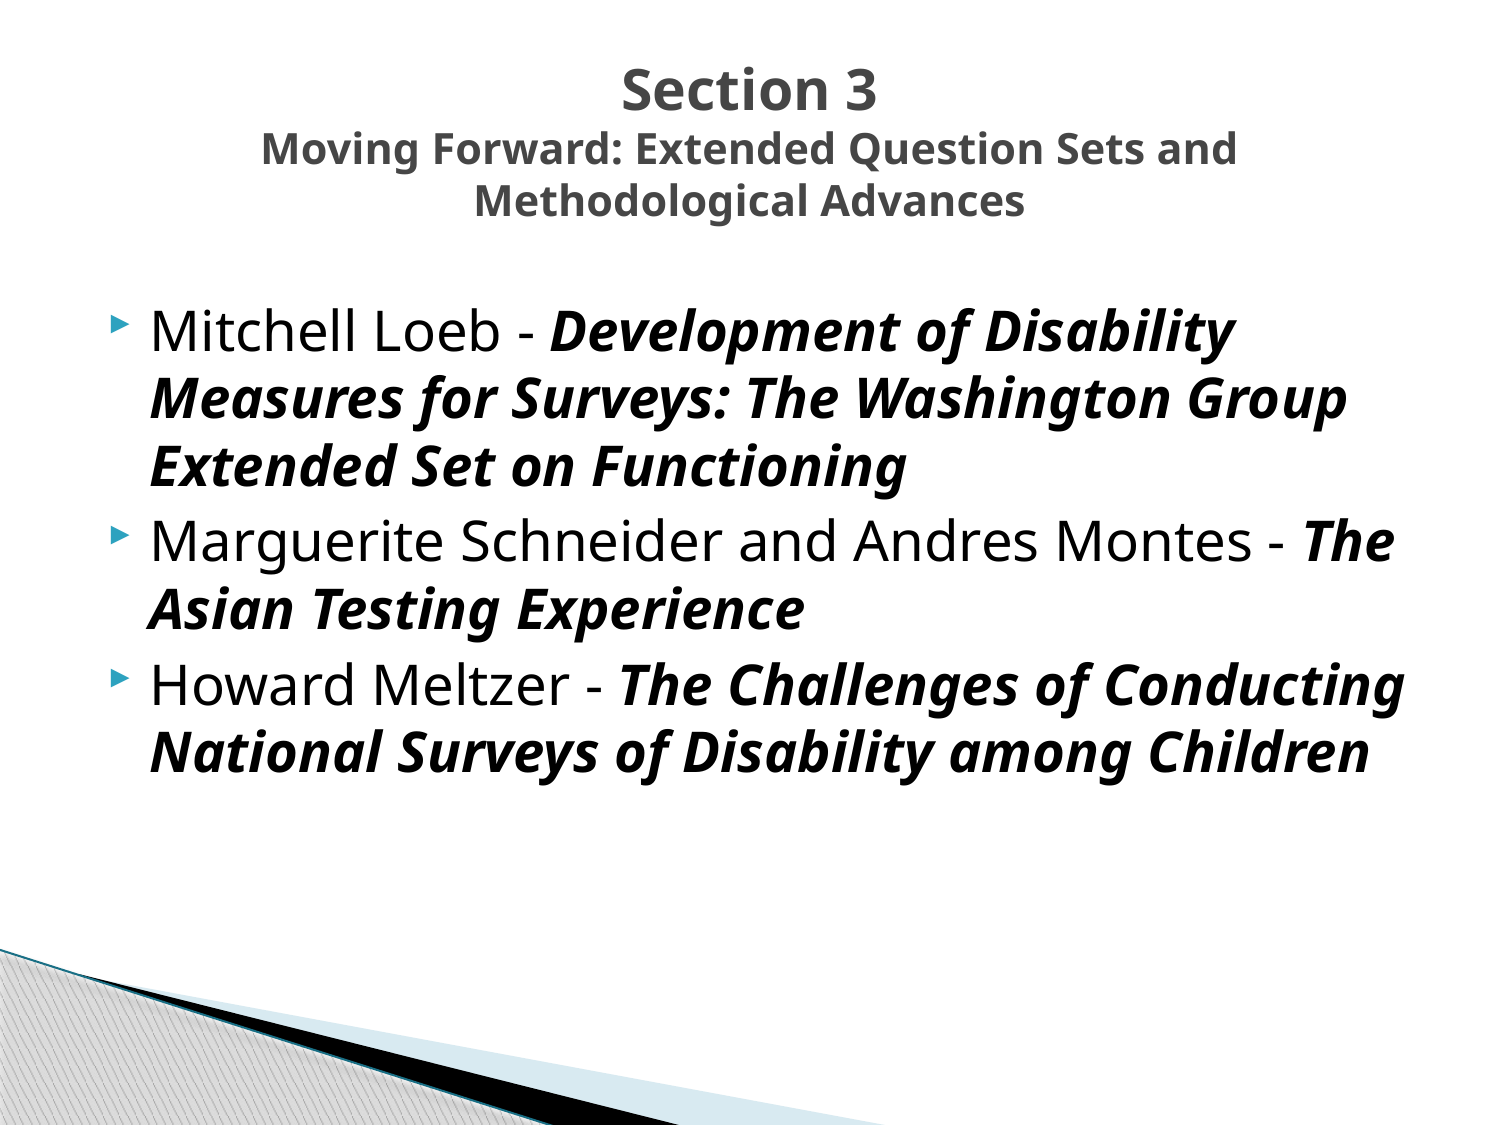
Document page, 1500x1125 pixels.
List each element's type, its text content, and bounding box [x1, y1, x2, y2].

title Section 3 Moving Forward: Extended Question Sets and Methodological Advances [75, 45, 1425, 233]
list Mitchell Loeb - Development of Disability Measures for Surveys: The Washington Group Extended Set on Functioning Marguerite Schneider and Andres Montes - The Asian Testing Experience Howard Meltzer - The Challenges of Conducting National Surveys of Disability among Children [75, 287, 1425, 986]
